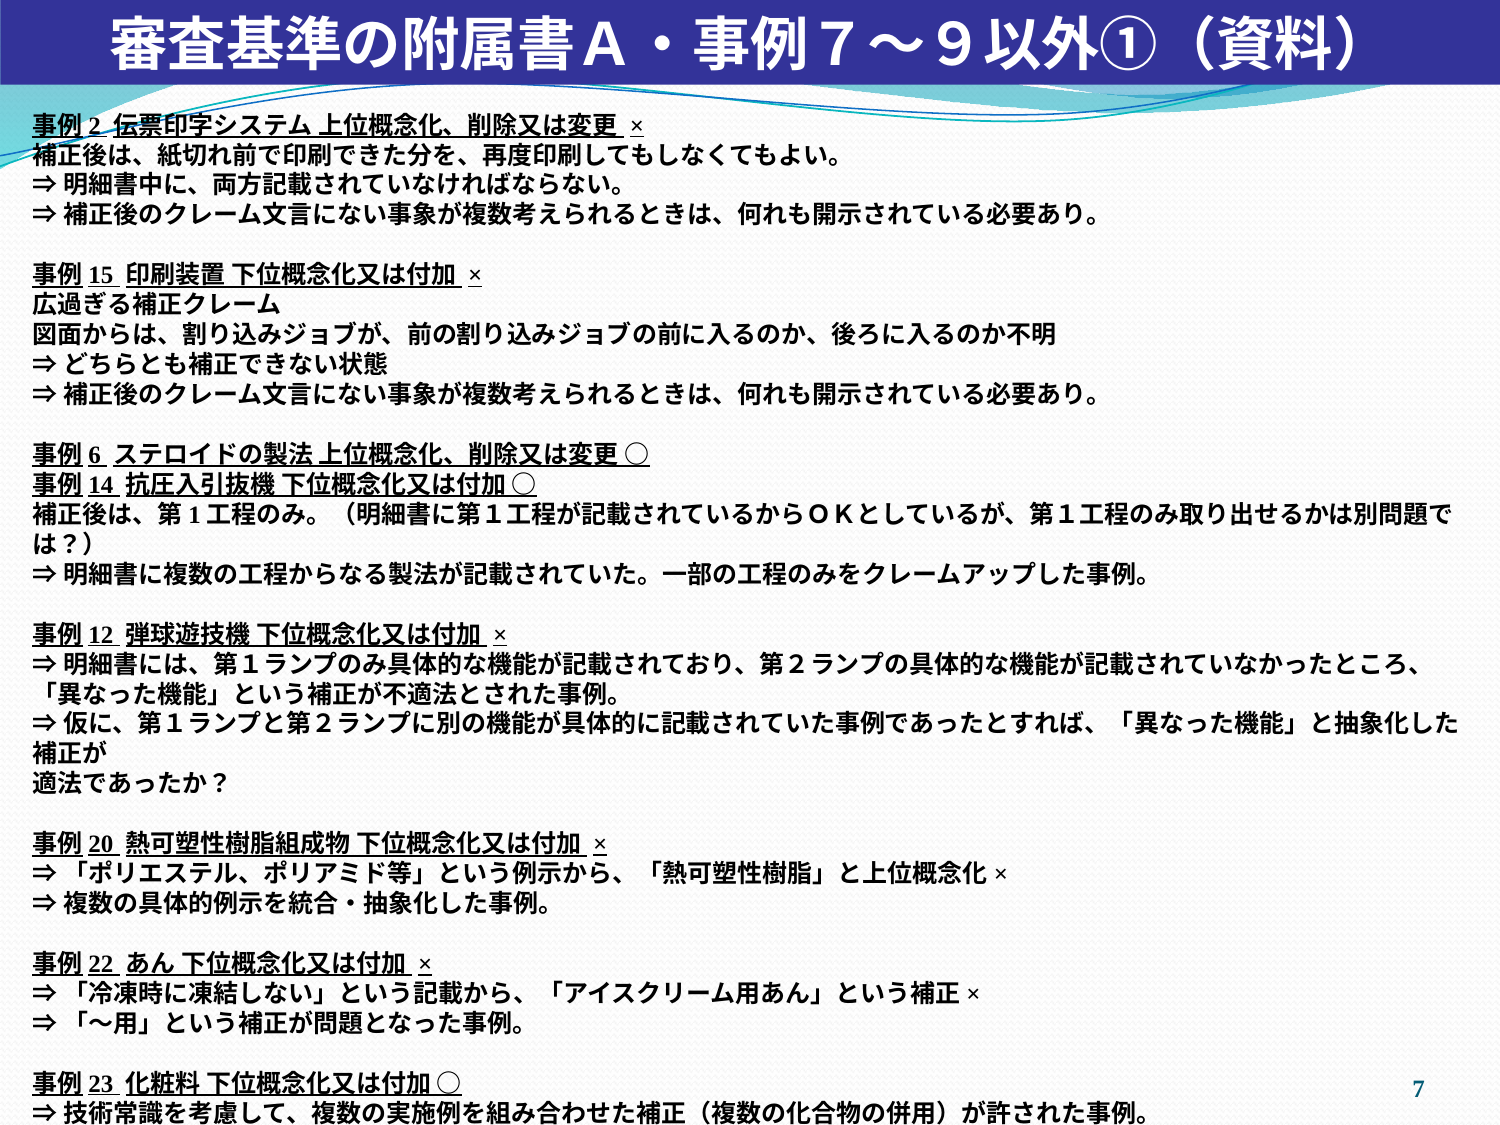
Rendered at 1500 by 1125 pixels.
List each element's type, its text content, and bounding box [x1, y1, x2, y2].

slide_number 6 [1299, 1042, 1425, 1103]
text_box 事例2 伝票印字システム 上位概念化、削除又は変更 × 補正後は、紙切れ前で印刷できた分を、再度印刷してもしなくてもよい。 ⇒明細書中に、両方記載されていなければならない。 ⇒補正後のクレーム文言にない事象が複数考えられるときは、何れも開示されている必要あり。 事例15 印刷装置 下位概念化又は付加 × 広過ぎる補正クレーム 図面からは、割り込みジョブが、前の割り込みジョブの前に入るのか、後ろに入るのか不明 ⇒どちらとも補正できない状態 ⇒補正後のクレーム文言にない事象が複数考えられるときは、何れも開示されている必要あり。 事例6 ステロイドの製法 上位概念化、削除又は変更 ○ 事例14 抗圧入引抜機 下位概念化又は付加 ○ 補正後は、第1工程のみ。（明細書に第１工程が記載されているからＯＫとしているが、第１工程のみ取り出せるかは別問題では？） ⇒明細書に複数の工程からなる製法が記載されていた。一部の工程のみをクレームアップした事例。 事例12 弾球遊技機 下位概念化又は付加 × ⇒明細書には、第１ランプのみ具体的な機能が記載されており、第２ランプの具体的な機能が記載されていなかったところ、 「異なった機能」という補正が不適法とされた事例。 ⇒仮に、第１ランプと第２ランプに別の機能が具体的に記載されていた事例であったとすれば、「異なった機能」と抽象化した補正が 適法であったか？ 事例20 熱可塑性樹脂組成物 下位概念化又は付加 × ⇒「ポリエステル、ポリアミド等」という例示から、「熱可塑性樹脂」と上位概念化× ⇒複数の具体的例示を統合・抽象化した事例。 事例22 あん 下位概念化又は付加 × ⇒「冷凍時に凍結しない」という記載から、「アイスクリーム用あん」という補正× ⇒「～用」という補正が問題となった事例。 事例23 化粧料 下位概念化又は付加 ○ ⇒技術常識を考慮して、複数の実施例を組み合わせた補正（複数の化合物の併用）が許された事例。 [17, 101, 1483, 1125]
text_box 審査基準の附属書Ａ・事例７～９以外①（資料） [0, 0, 1500, 85]
